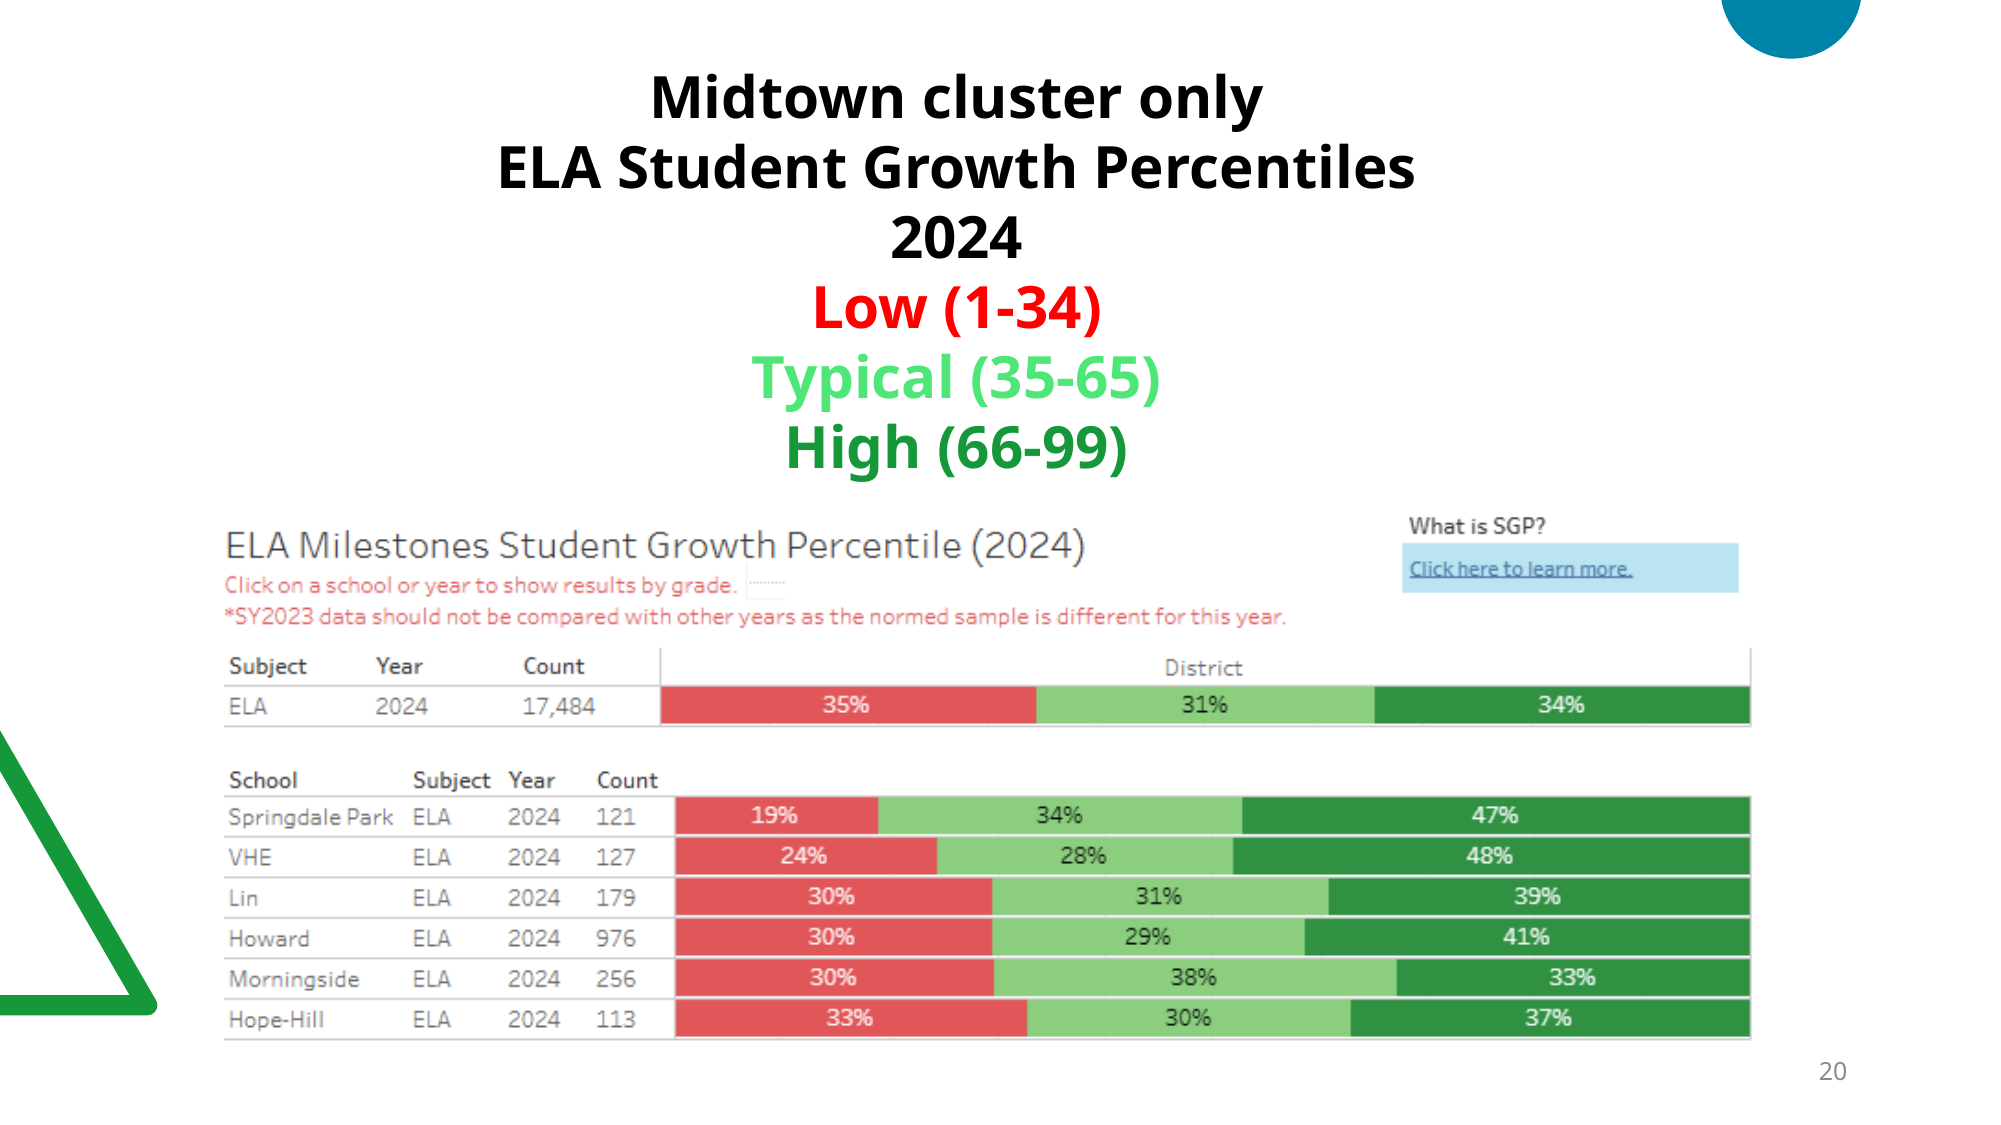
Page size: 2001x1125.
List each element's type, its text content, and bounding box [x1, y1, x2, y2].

picture [224, 503, 1776, 1061]
text_box Midtown cluster only ELA Student Growth Percentiles 2024 Low (1-34) Typical (35-65) High (66-99) [165, 52, 1748, 488]
slide_number 20 [1412, 1042, 1863, 1103]
